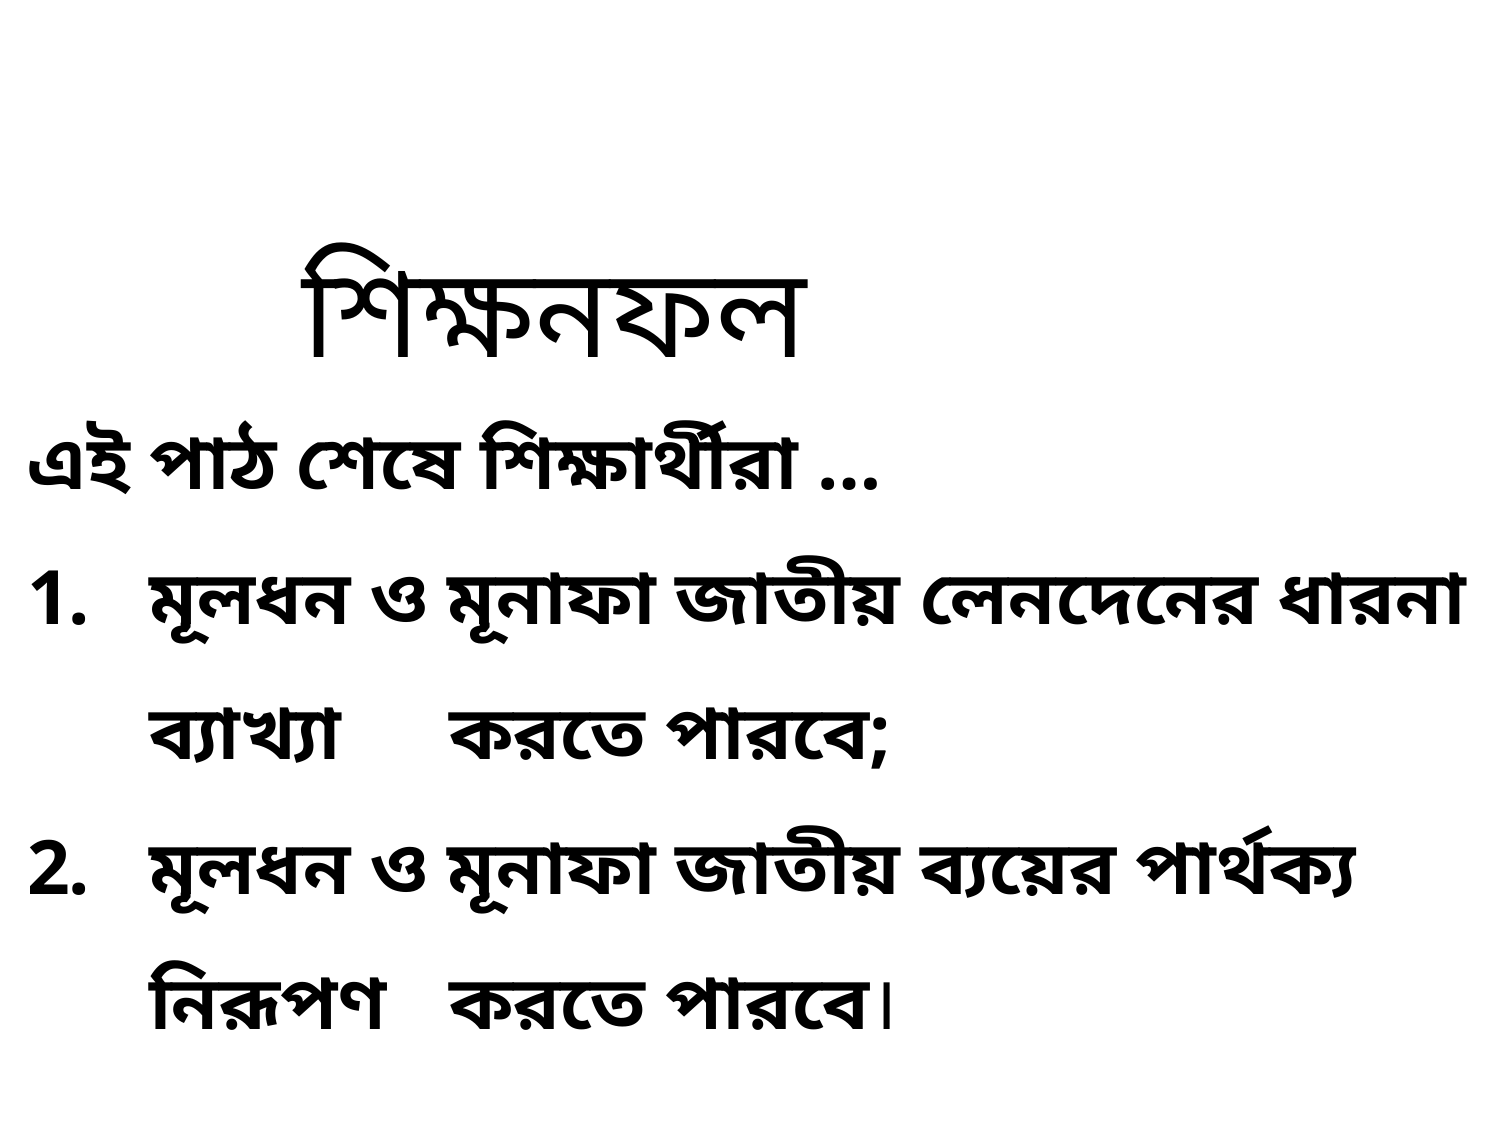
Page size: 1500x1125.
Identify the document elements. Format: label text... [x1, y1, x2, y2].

text_box শিক্ষনফল [287, 224, 1050, 390]
text_box এই পাঠ শেষে শিক্ষার্থীরা … মূলধন ও মূনাফা জাতীয় লেনদেনের ধারনা ব্যাখ্যা করতে পারবে; মূলধন ও মূনাফা জাতীয় ব্যয়ের পার্থক্য নিরূপণ করতে পারবে। [12, 362, 1500, 1125]
